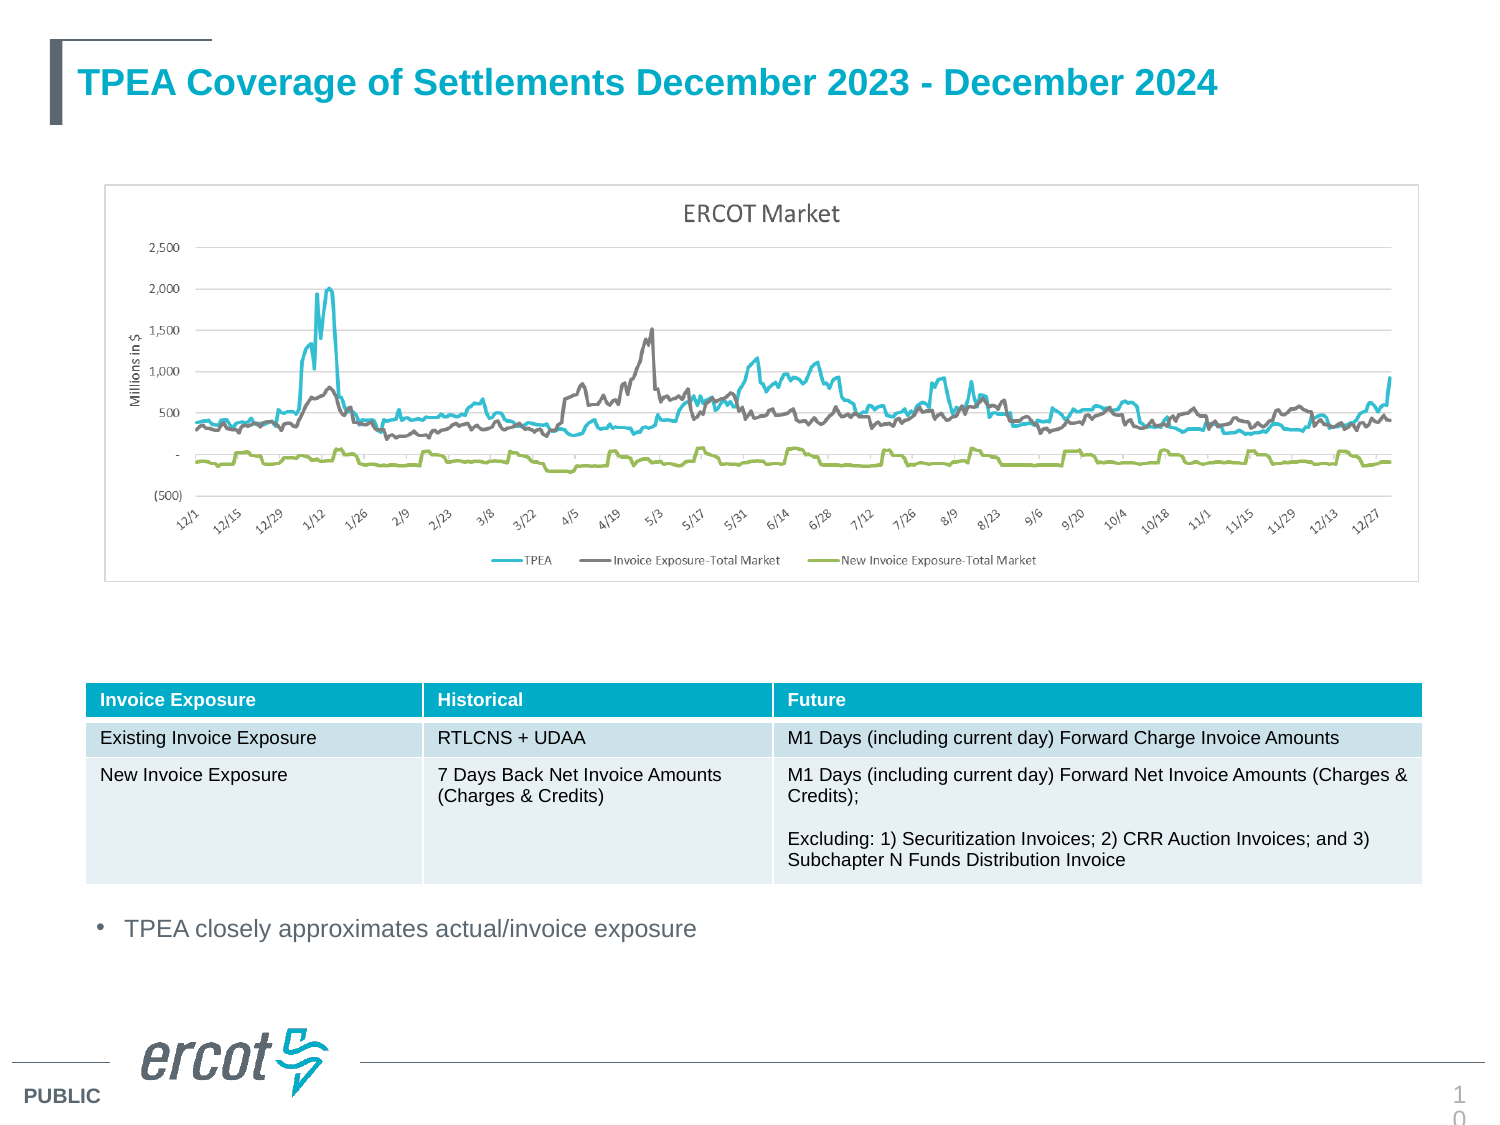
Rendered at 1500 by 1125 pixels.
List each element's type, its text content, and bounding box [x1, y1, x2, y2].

table_cell RTLCNS + UDAA [424, 723, 772, 757]
picture [137, 1024, 332, 1100]
picture [103, 184, 1419, 583]
slide_number 10 [1437, 1076, 1475, 1112]
table_cell Existing Invoice Exposure [86, 723, 422, 757]
table_cell M1 Days (including current day) Forward Net Invoice Amounts (Charges & Credits); Excluding: 1) Securitization Invoices; 2) CRR Auction Invoices; and 3) Subchapter N Funds Distribution Invoice [774, 758, 1422, 884]
table_header Invoice Exposure [86, 683, 422, 717]
text_box TPEA closely approximates actual/invoice exposure [81, 874, 1419, 950]
table_cell M1 Days (including current day) Forward Charge Invoice Amounts [774, 723, 1422, 757]
table_cell New Invoice Exposure [86, 758, 422, 884]
table_cell 7 Days Back Net Invoice Amounts (Charges & Credits) [424, 758, 772, 884]
table_header Historical [424, 683, 772, 717]
title TPEA Coverage of Settlements December 2023 - December 2024 [62, 50, 1450, 138]
table_header Future [774, 683, 1422, 717]
